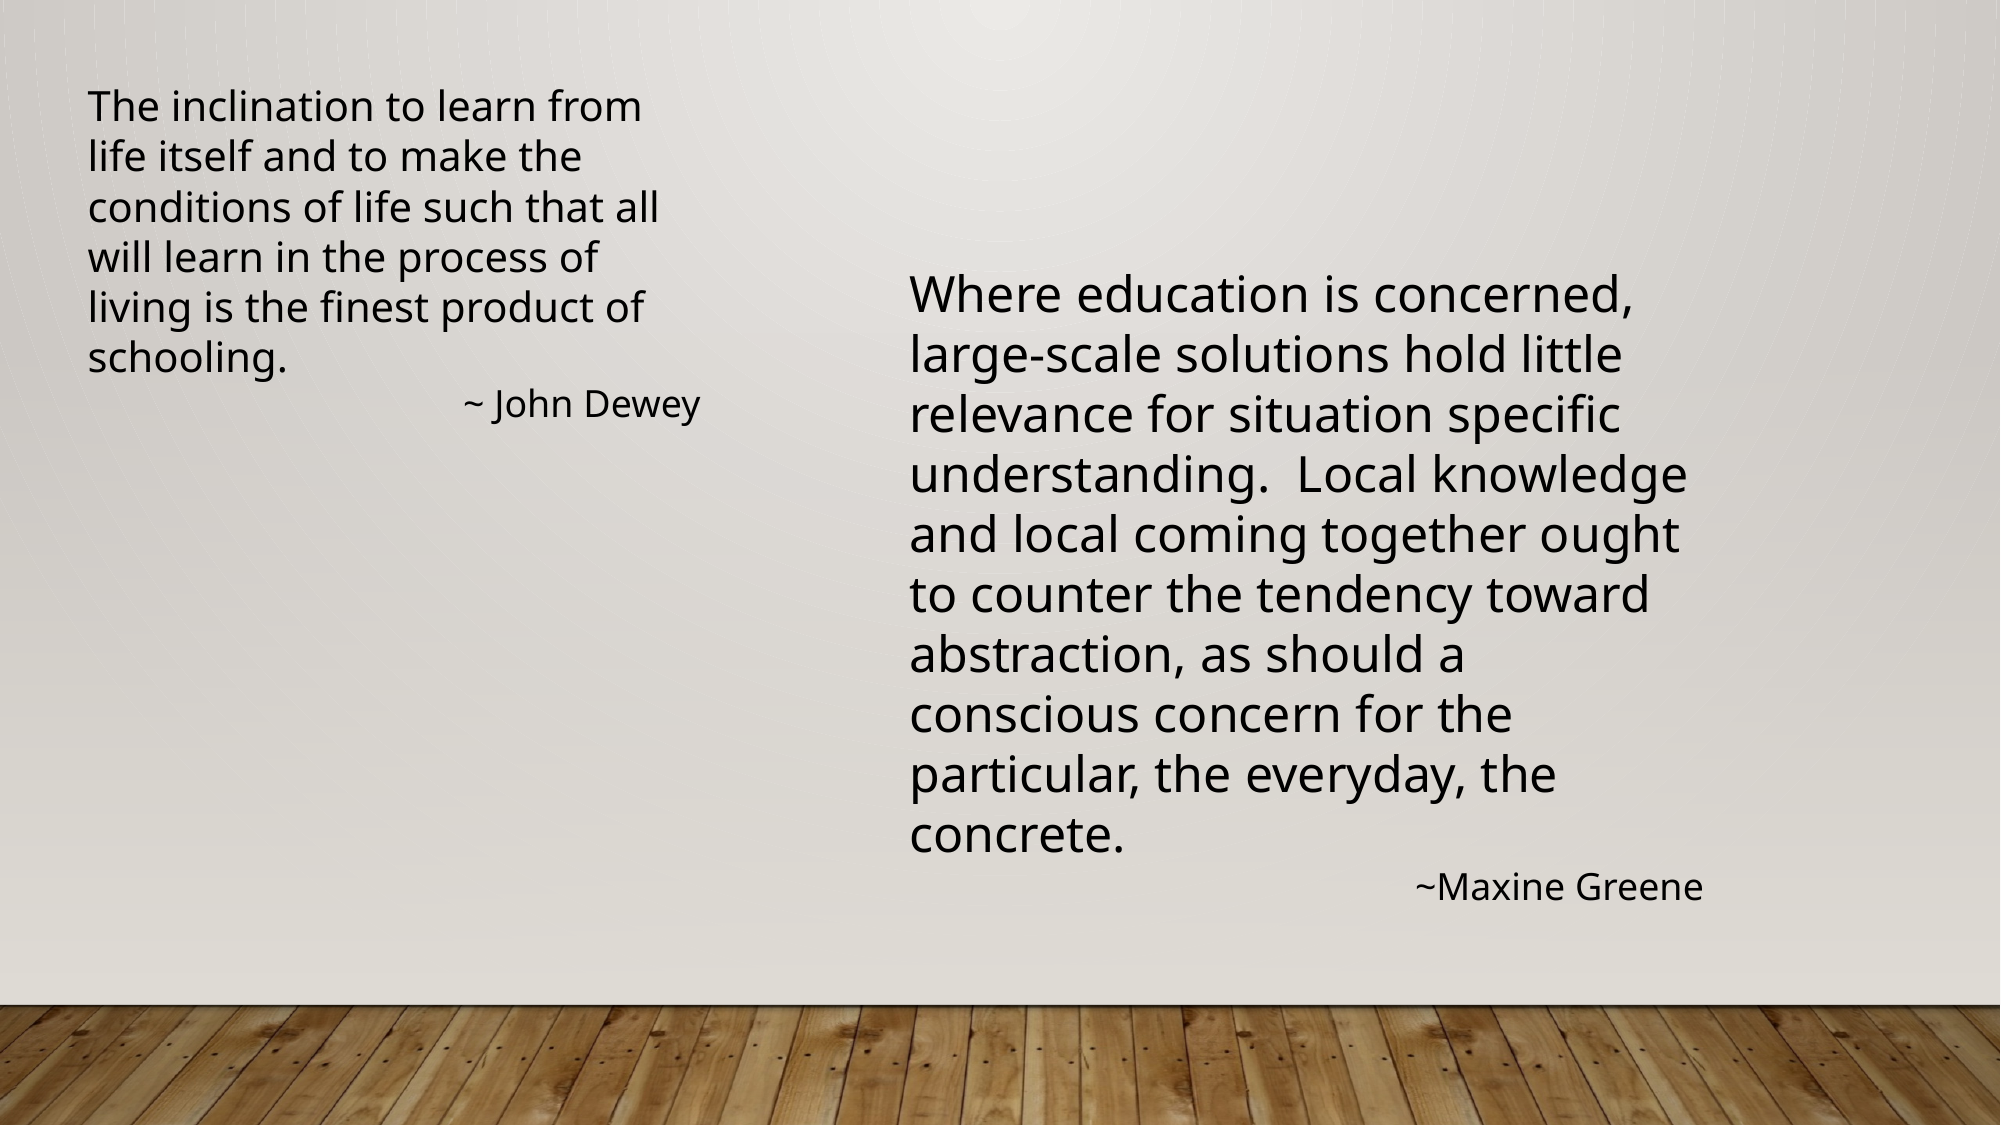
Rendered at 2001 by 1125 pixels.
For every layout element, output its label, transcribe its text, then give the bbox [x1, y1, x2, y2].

text_box The inclination to learn from life itself and to make the conditions of life such that all will learn in the process of living is the finest product of schooling. ~ John Dewey [72, 72, 716, 433]
text_box Where education is concerned, large-scale solutions hold little relevance for situation specific understanding. Local knowledge and local coming together ought to counter the tendency toward abstraction, as should a conscious concern for the particular, the everyday, the concrete. ~Maxine Greene [894, 255, 1720, 961]
picture [0, 1005, 2000, 1125]
